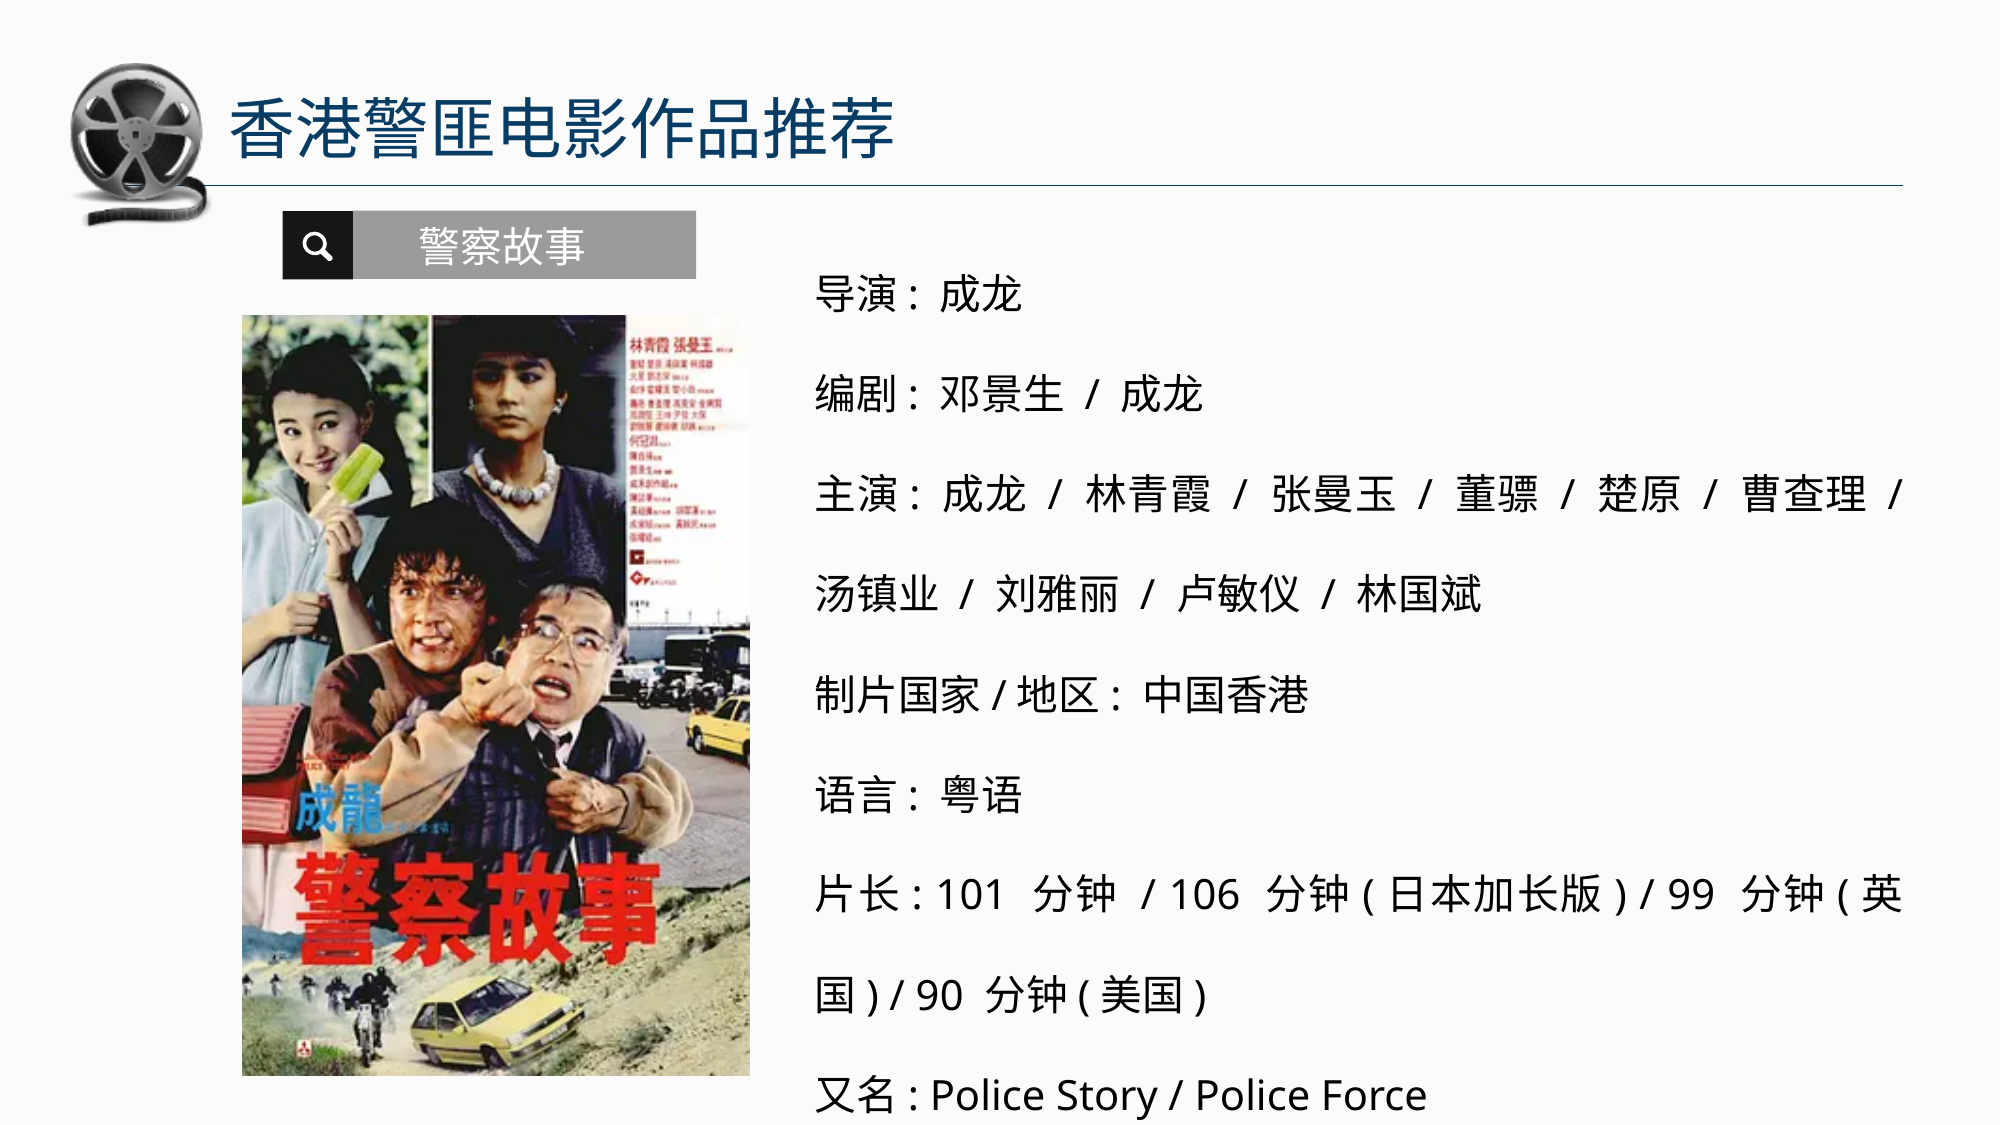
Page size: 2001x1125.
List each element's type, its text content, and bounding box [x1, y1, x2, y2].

picture [0, 0, 2000, 1125]
text_box 香港警匪电影作品推荐 [214, 79, 1285, 175]
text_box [282, 210, 697, 280]
text_box 导演: 成龙 编剧: 邓景生 / 成龙 主演: 成龙 / 林青霞 / 张曼玉 / 董骠 / 楚原 / 曹查理 / 汤镇业 / 刘雅丽 / 卢敏仪 / 林国斌 制片国家/地区: 中国香港 语言: 粤语 片长: 101 分钟 / 106 分钟(日本加长版) / 99 分钟(英国) / 90 分钟(美国) 又名: Police Story / Police Force [799, 210, 1918, 1125]
